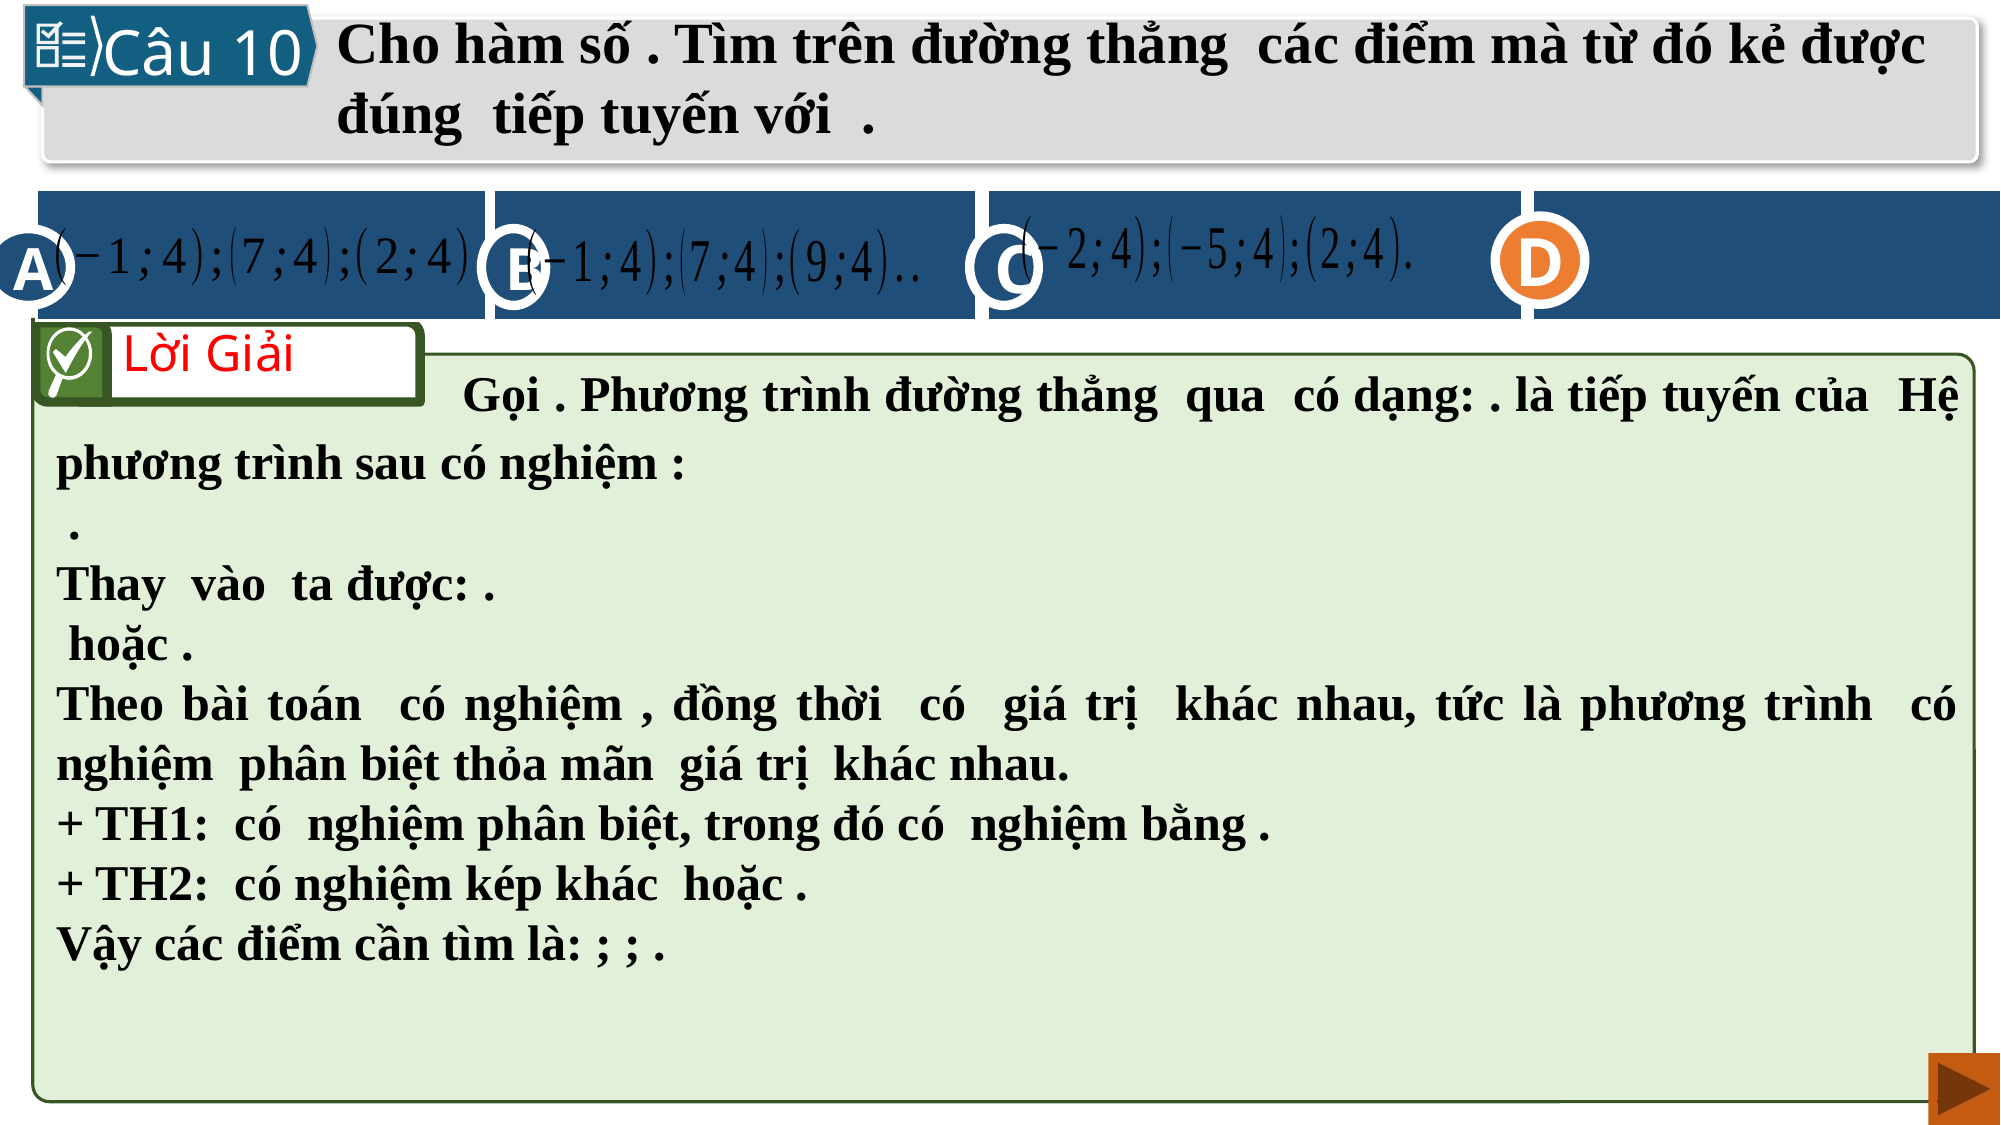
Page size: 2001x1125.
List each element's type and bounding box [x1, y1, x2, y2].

text_box [24, 0, 1983, 162]
text_box [0, 184, 2000, 364]
text_box [1927, 1052, 2000, 1125]
text_box [32, 364, 1975, 1102]
